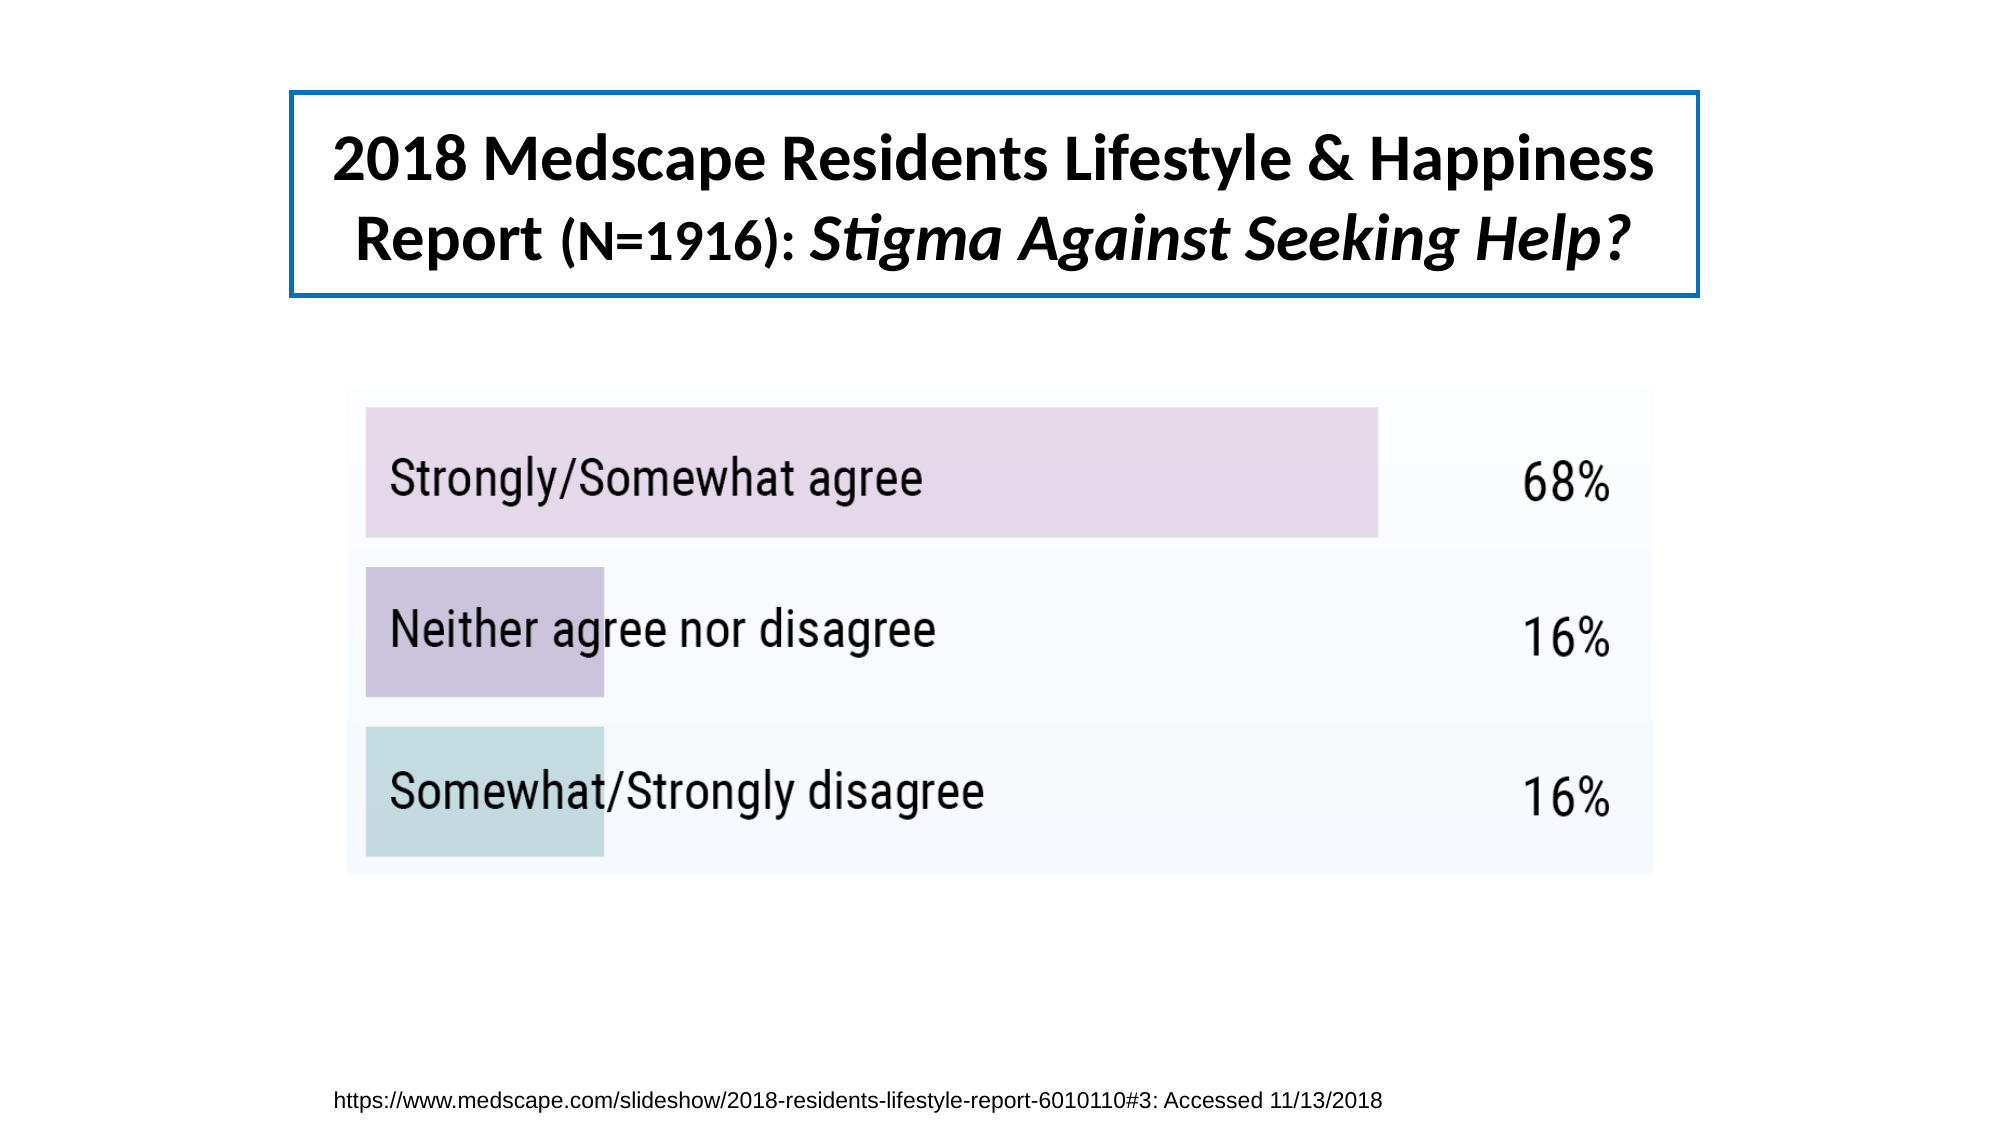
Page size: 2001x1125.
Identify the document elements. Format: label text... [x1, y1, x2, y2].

picture [346, 387, 1654, 876]
text_box https://www.medscape.com/slideshow/2018-residents-lifestyle-report-6010110#3: Accessed 11/13/2018 [318, 1078, 1399, 1121]
title 2018 Medscape Residents Lifestyle & Happiness Report (N=1916): Stigma Against Seeking Help? [291, 92, 1699, 296]
